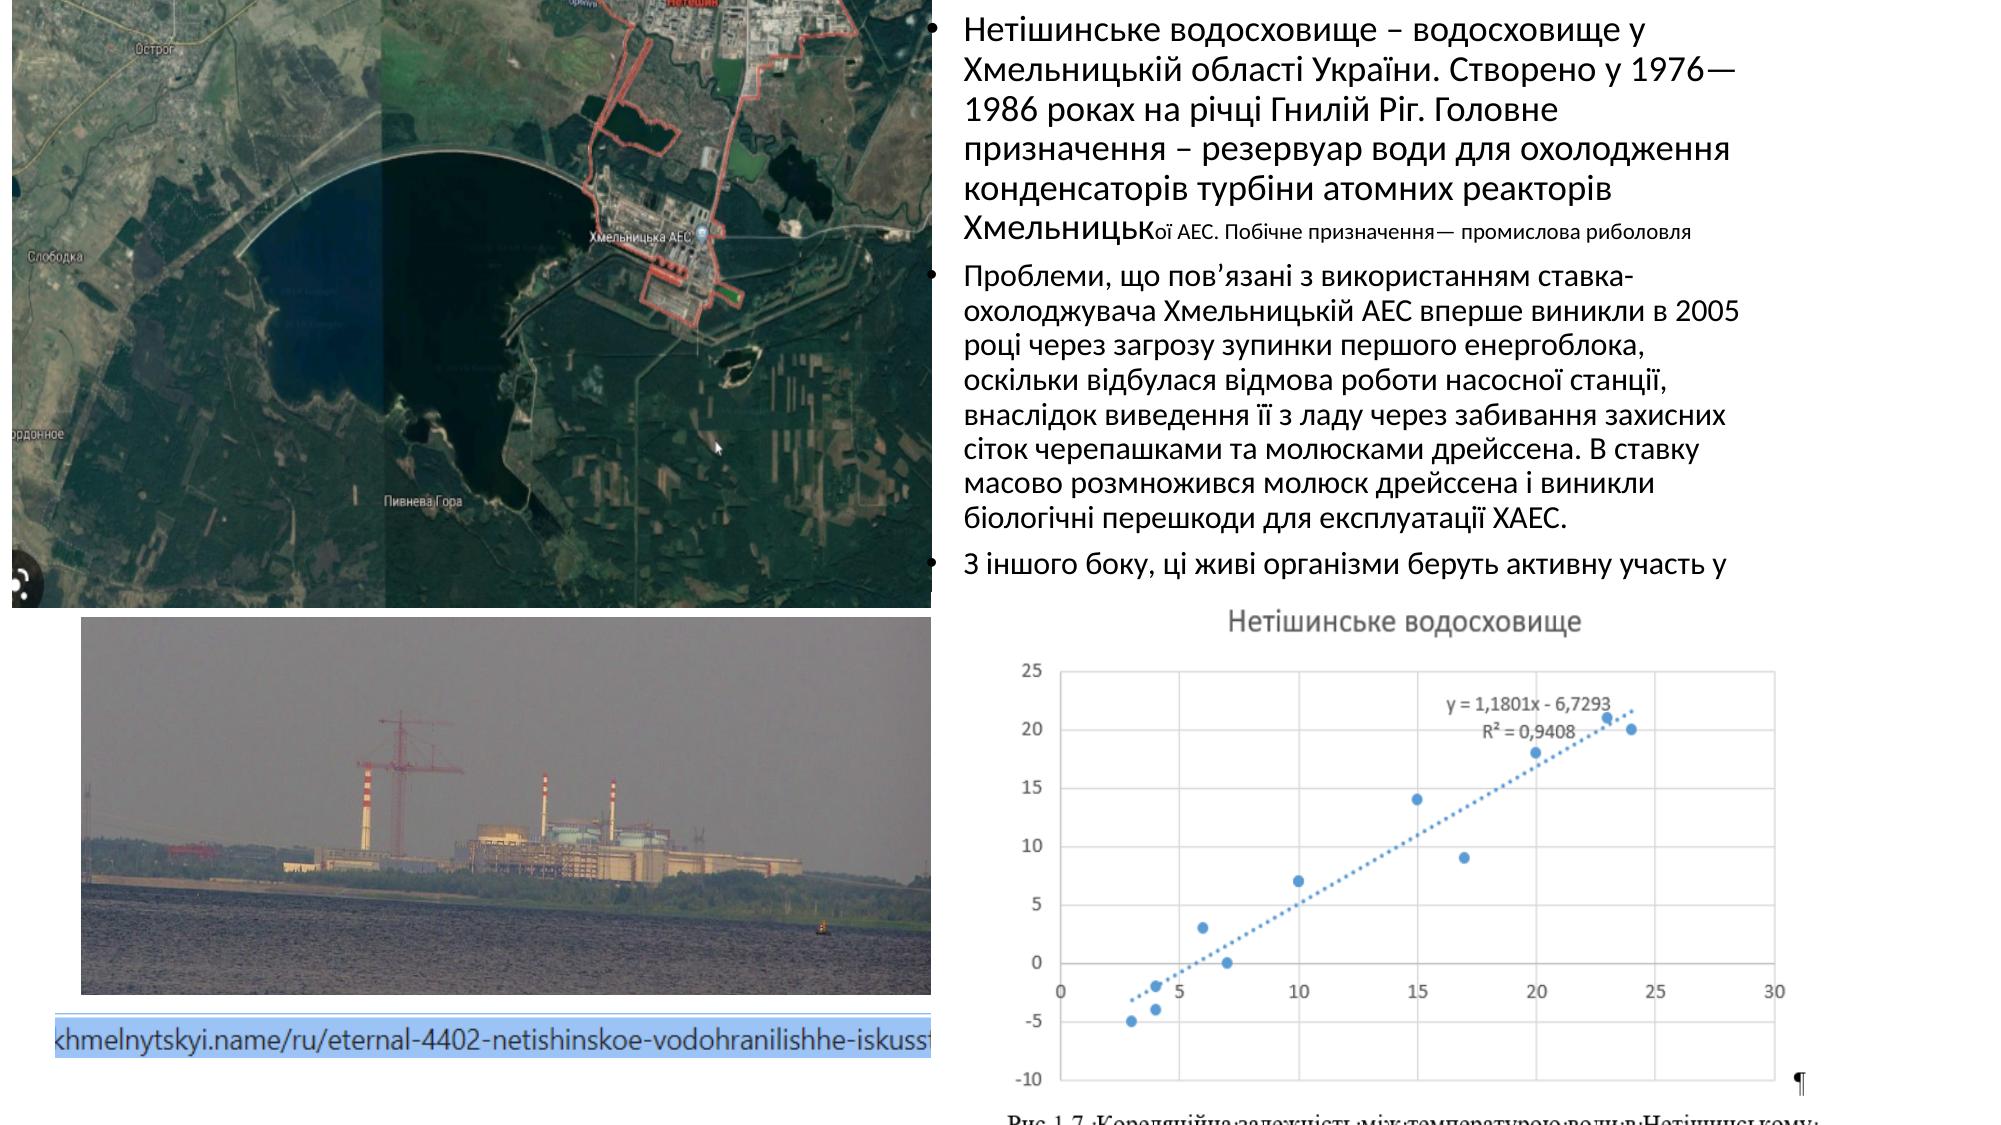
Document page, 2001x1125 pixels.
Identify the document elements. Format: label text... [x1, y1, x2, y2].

list Нетішинське водосховище – водосховище у Хмельницькій області України. Створено у 1976—1986 роках на річці Гнилій Ріг. Головне призначення – резервуар води для охолодження конденсаторів турбіни атомних реакторів Хмельницької АЕС. Побічне призначення— промислова риболовля Проблеми, що пов’язані з використанням ставка-охолоджувача Хмельницькій АЕС вперше виникли в 2005 році через загрозу зупинки першого енергоблока, оскільки відбулася відмова роботи насосної станції, внаслідок виведення її з ладу через забивання захисних сіток черепашками та молюсками дрейссена. В ставку масово розмножився молюск дрейссена і виникли біологічні перешкоди для експлуатації ХАЕС. З іншого боку, ці живі організми беруть активну участь у процесах самоочищення води водосховища, однозначно підвищуючи її якість для потреб технологічного водопостачання ХАЕС [932, 2, 1761, 592]
picture [12, 0, 1861, 1125]
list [81, 617, 931, 995]
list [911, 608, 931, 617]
